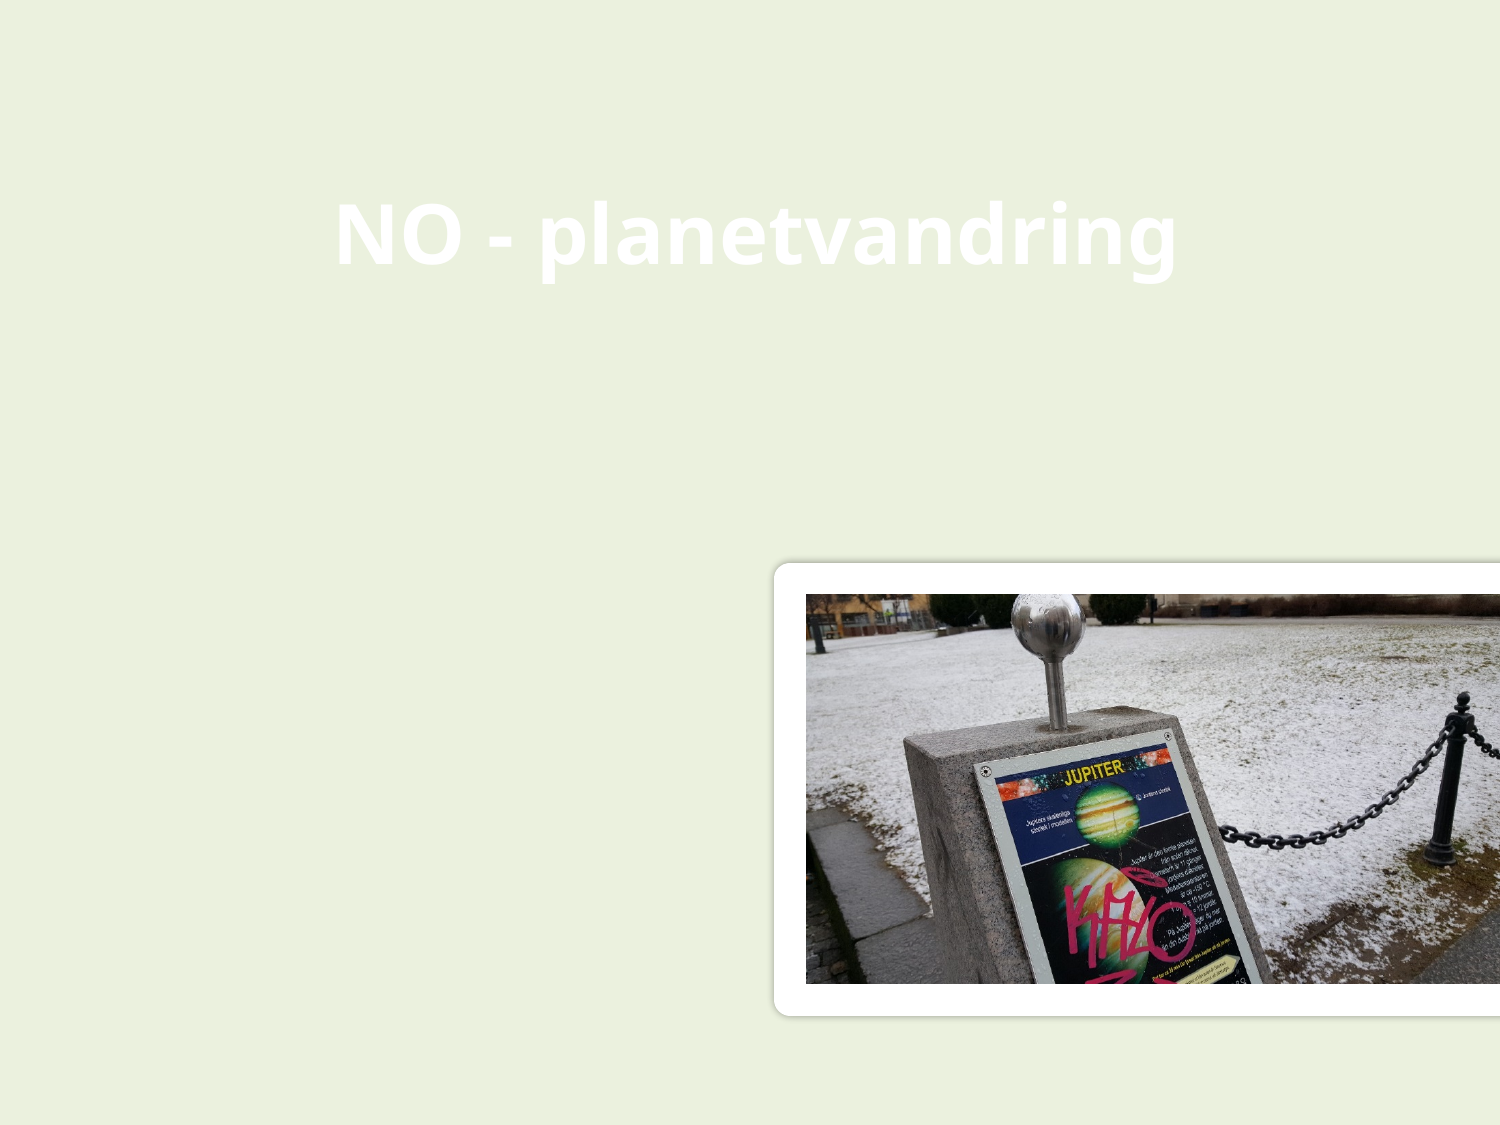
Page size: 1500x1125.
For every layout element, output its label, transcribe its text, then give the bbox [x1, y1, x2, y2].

picture [805, 593, 1500, 985]
title NO - planetvandring [317, 151, 1475, 325]
